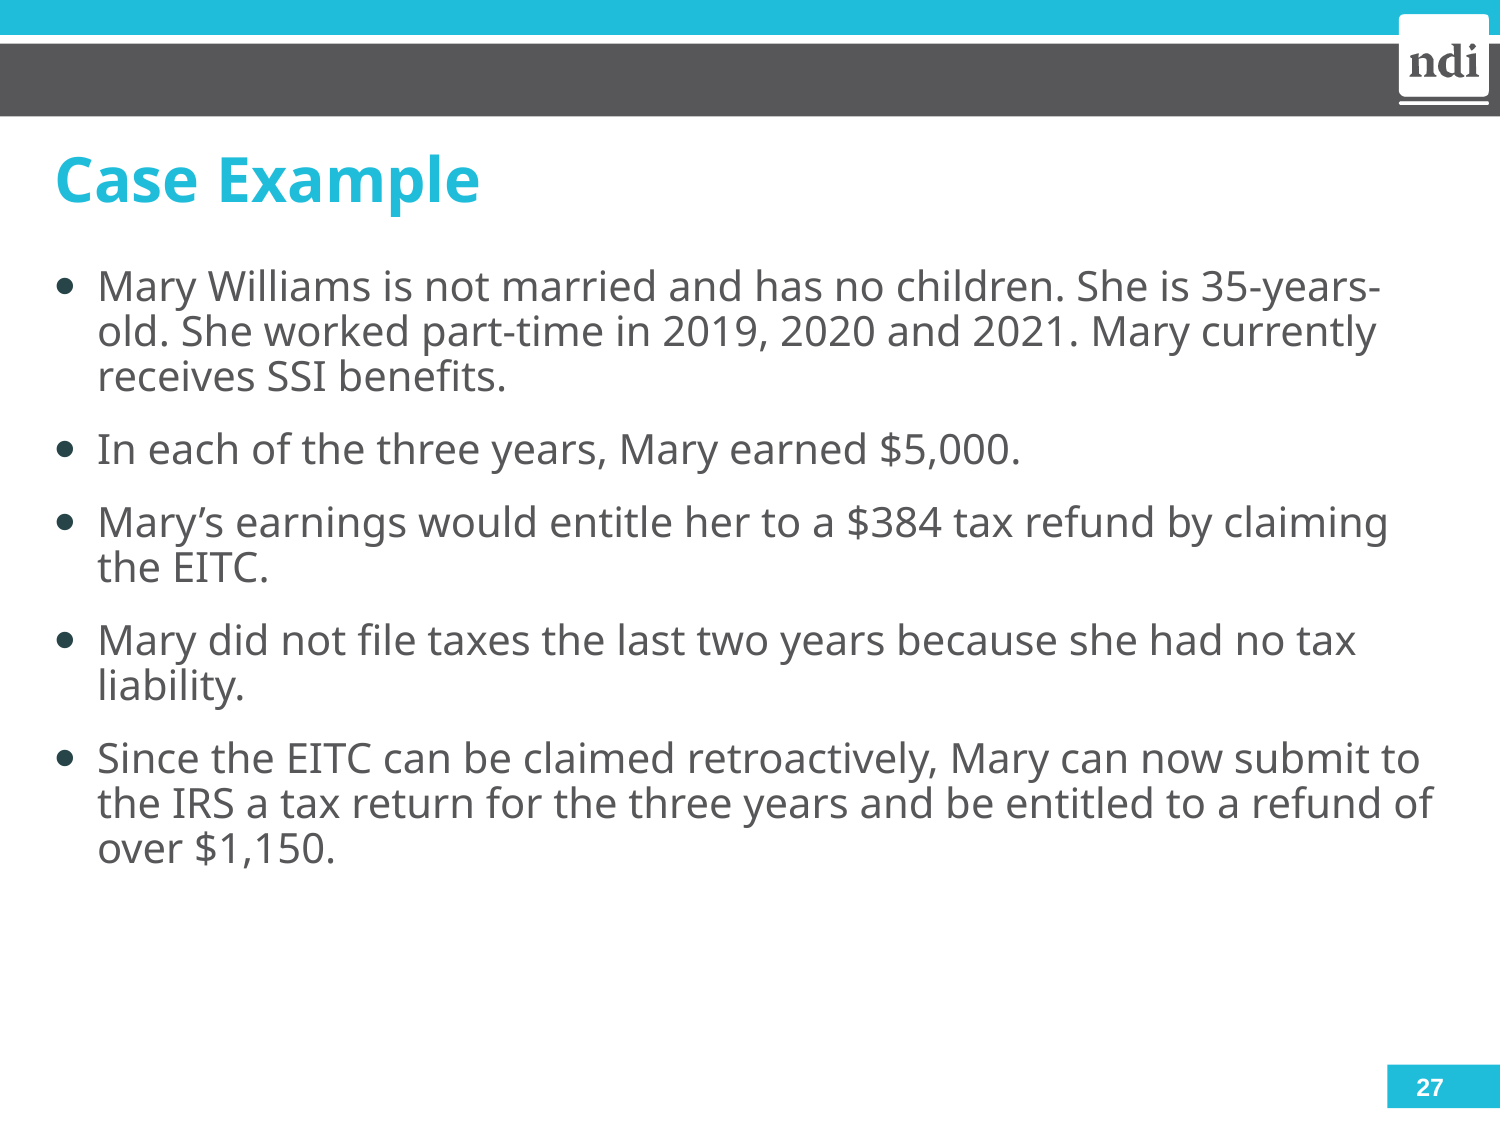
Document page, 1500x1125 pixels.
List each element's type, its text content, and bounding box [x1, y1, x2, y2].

title Case Example [39, 129, 1454, 235]
slide_number 27 [1387, 1064, 1460, 1109]
list Mary Williams is not married and has no children. She is 35-years-old. She worked part-time in 2019, 2020 and 2021. Mary currently receives SSI benefits. In each of the three years, Mary earned $5,000. Mary’s earnings would entitle her to a $384 tax refund by claiming the EITC. Mary did not file taxes the last two years because she had no tax liability. Since the EITC can be claimed retroactively, Mary can now submit to the IRS a tax return for the three years and be entitled to a refund of over $1,150. [39, 257, 1454, 1054]
picture [1387, 8, 1500, 110]
